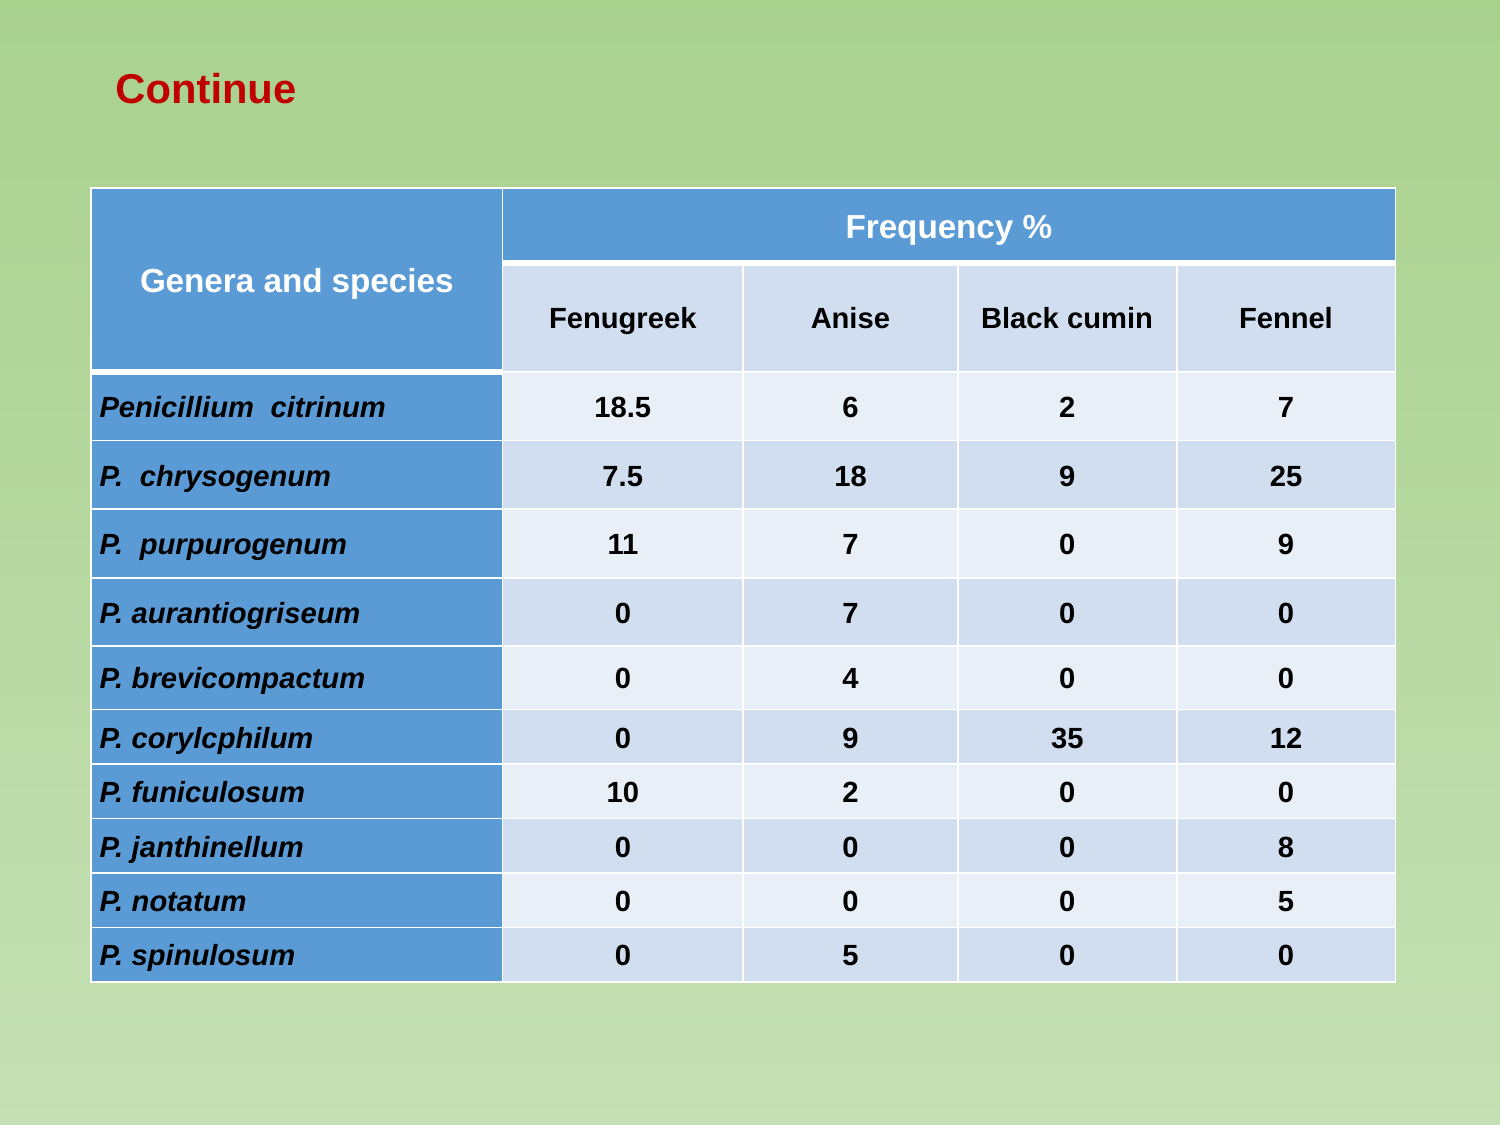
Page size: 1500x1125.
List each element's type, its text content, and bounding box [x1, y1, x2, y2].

table_cell P. spinulosum [92, 928, 502, 981]
table_cell P. brevicompactum [92, 647, 502, 709]
table_cell 5 [744, 928, 957, 981]
table_cell 0 [959, 647, 1176, 709]
table_cell 7 [744, 579, 957, 645]
table_cell 5 [1178, 874, 1395, 927]
table_cell 0 [959, 874, 1176, 927]
table_cell 7 [744, 510, 957, 577]
table_cell 9 [1178, 510, 1395, 577]
table_cell 7.5 [503, 441, 742, 508]
table_cell 9 [959, 441, 1176, 508]
table_cell 11 [503, 510, 742, 577]
table_cell Penicillium citrinum [92, 375, 502, 440]
table_cell 0 [744, 874, 957, 927]
table_cell P. janthinellum [92, 819, 502, 872]
table_cell 0 [503, 928, 742, 981]
table_cell 0 [1178, 647, 1395, 709]
table_cell 0 [959, 510, 1176, 577]
table_cell 0 [959, 928, 1176, 981]
table_cell 7 [1178, 373, 1395, 440]
table_cell 9 [744, 710, 957, 763]
table_cell 0 [959, 819, 1176, 872]
table_cell 0 [959, 579, 1176, 645]
table_cell 0 [1178, 928, 1395, 981]
table_cell 0 [503, 647, 742, 709]
table_cell Anise [744, 266, 957, 371]
table_cell 0 [503, 819, 742, 872]
table_cell 4 [744, 647, 957, 709]
table_cell 12 [1178, 710, 1395, 763]
table_cell 25 [1178, 441, 1395, 508]
table_cell P. purpurogenum [92, 510, 502, 577]
table_cell P. notatum [92, 874, 502, 927]
table_cell Fennel [1178, 266, 1395, 371]
table_cell 0 [959, 765, 1176, 818]
table_cell 0 [503, 579, 742, 645]
table_header Frequency % [503, 189, 1395, 260]
table_cell 0 [1178, 765, 1395, 818]
table_cell 10 [503, 765, 742, 818]
table_cell P. chrysogenum [92, 441, 502, 508]
table_cell 0 [744, 819, 957, 872]
table_cell 6 [744, 373, 957, 440]
table_cell Black cumin [959, 266, 1176, 371]
table_cell 0 [503, 710, 742, 763]
title Continue [100, 29, 847, 151]
table_cell 0 [503, 874, 742, 927]
table_cell 2 [744, 765, 957, 818]
table_cell P. aurantiogriseum [92, 579, 502, 645]
table_cell 0 [1178, 579, 1395, 645]
table_cell 2 [959, 373, 1176, 440]
table_cell P. corylcphilum [92, 710, 502, 763]
table_cell 18 [744, 441, 957, 508]
table_cell 18.5 [503, 373, 742, 440]
table_cell 8 [1178, 819, 1395, 872]
table_header Genera and species [92, 189, 502, 369]
table_cell Fenugreek [503, 266, 742, 371]
table_cell P. funiculosum [92, 765, 502, 818]
table_cell 35 [959, 710, 1176, 763]
